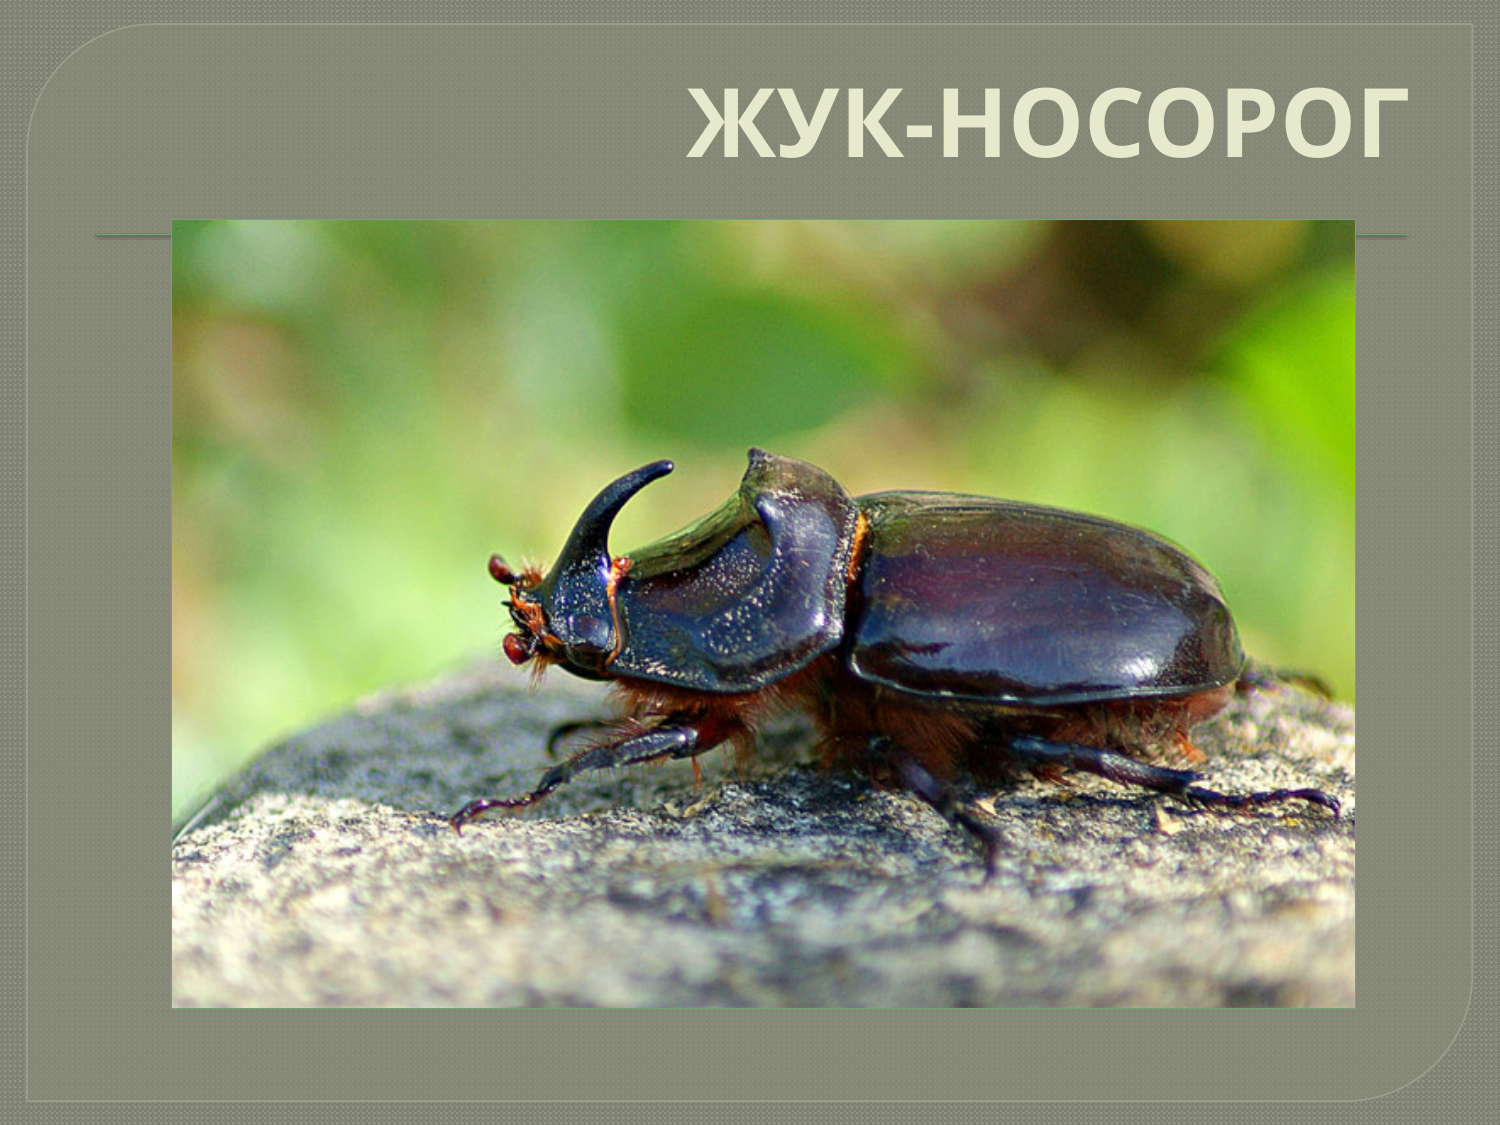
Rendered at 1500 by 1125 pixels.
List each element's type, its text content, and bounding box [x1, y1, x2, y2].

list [170, 219, 1357, 1009]
title ЖУК-НОСОРОГ [75, 41, 1425, 185]
